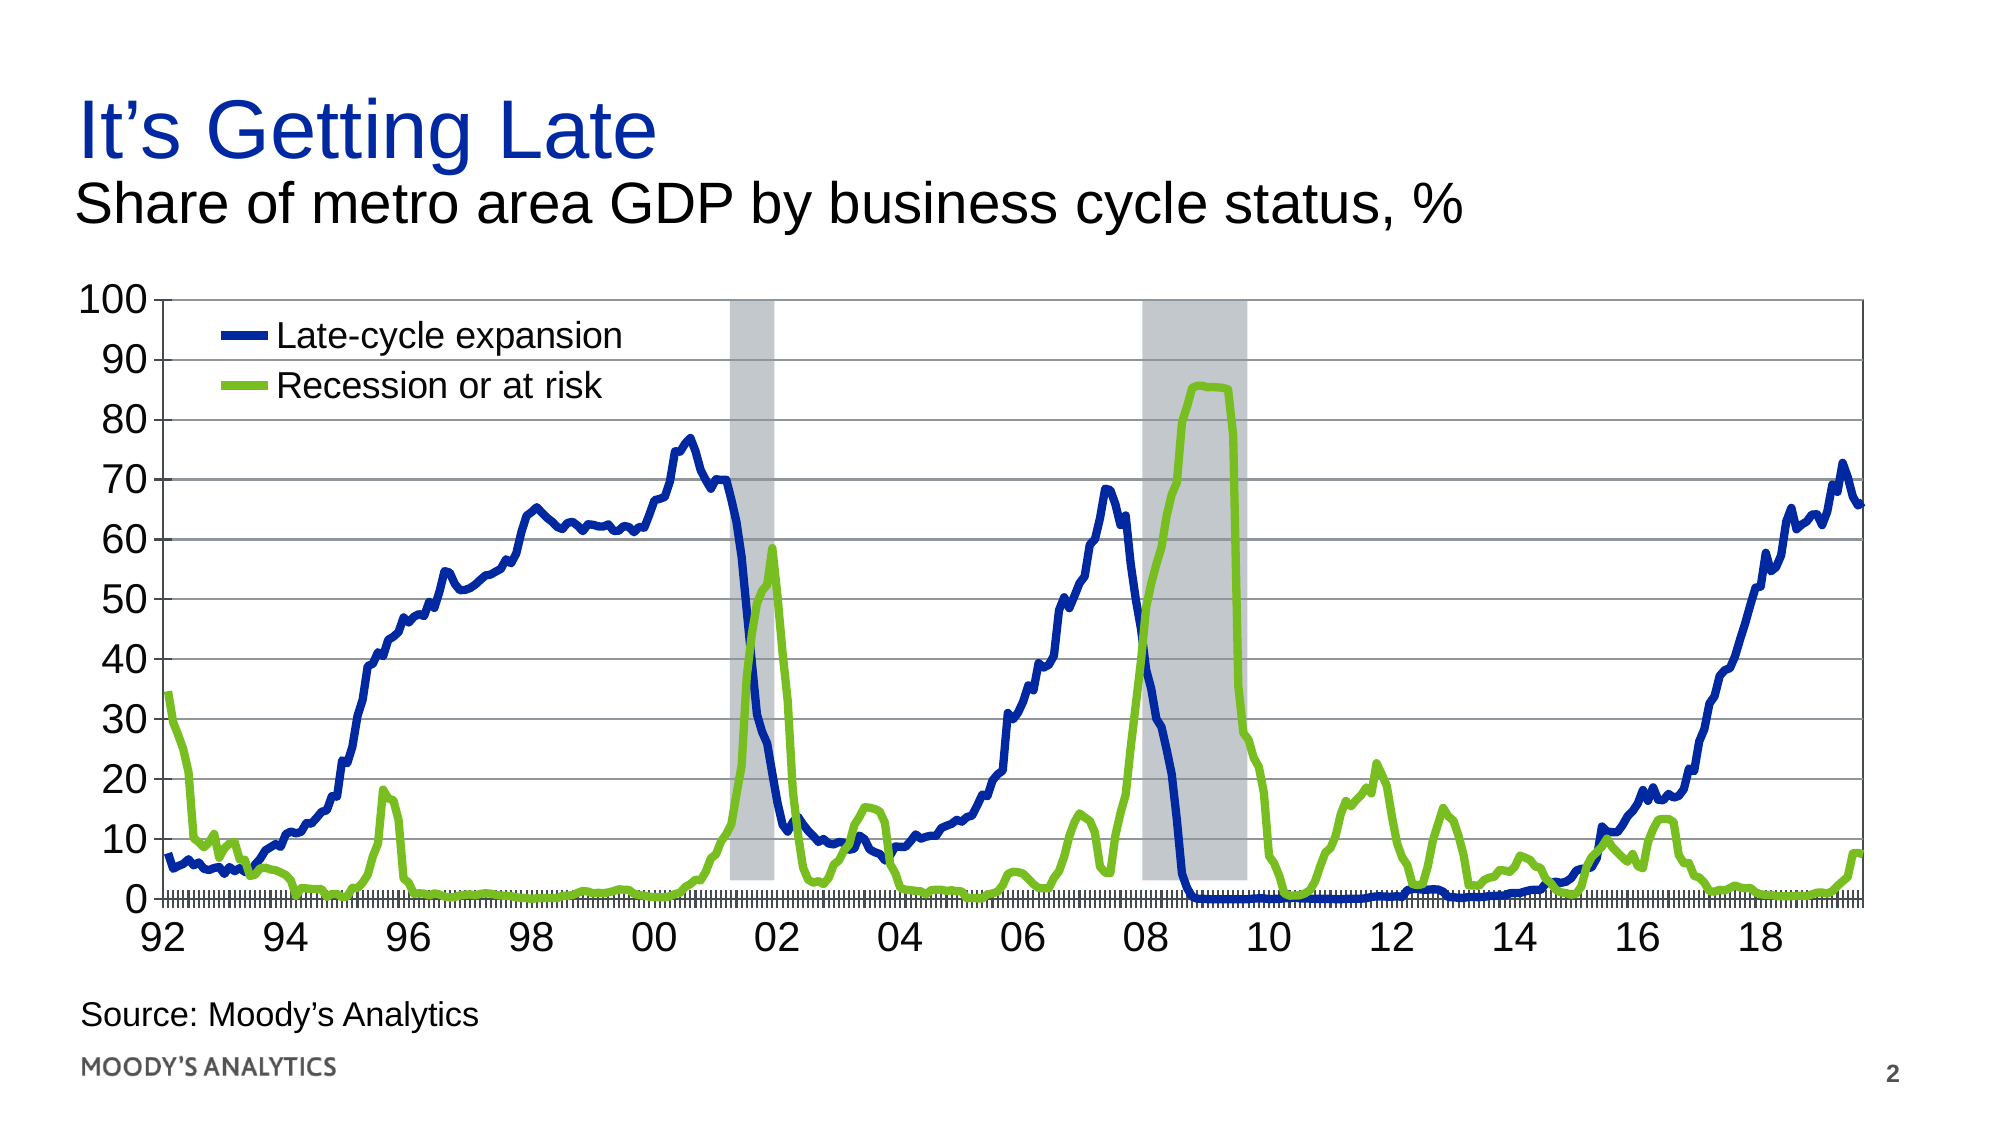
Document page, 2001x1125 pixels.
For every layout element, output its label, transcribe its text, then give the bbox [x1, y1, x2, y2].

title It’s Getting Late [77, 75, 1900, 176]
text_box Source: Moody’s Analytics [80, 992, 1443, 1034]
chart [77, 233, 1901, 976]
text_box Share of metro area GDP by business cycle status, % [74, 164, 1608, 232]
picture [78, 1053, 351, 1080]
